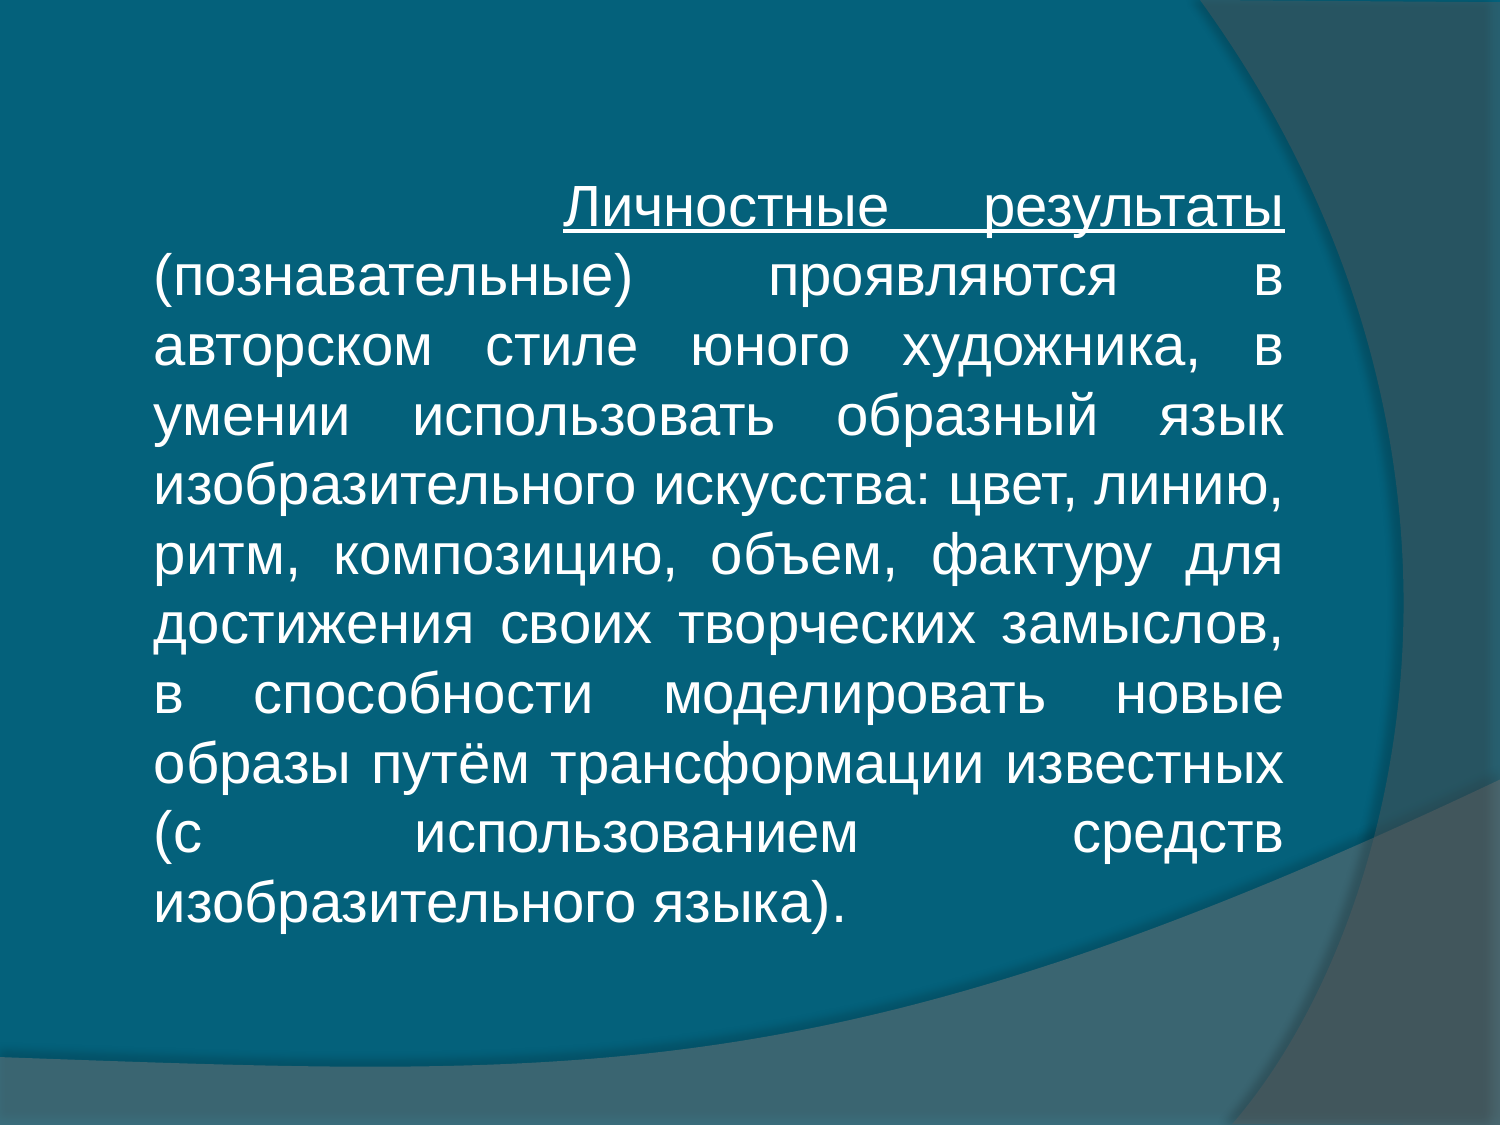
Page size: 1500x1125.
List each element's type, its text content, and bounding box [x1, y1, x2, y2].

list Личностные результаты (познавательные) проявляются в авторском стиле юного художника, в умении использовать образный язык изобразительного искусства: цвет, линию, ритм, композицию, объем, фактуру для достижения своих творческих замыслов, в способности моделировать новые образы путём трансформации известных (с использованием средств изобразительного языка). [75, 160, 1300, 1005]
